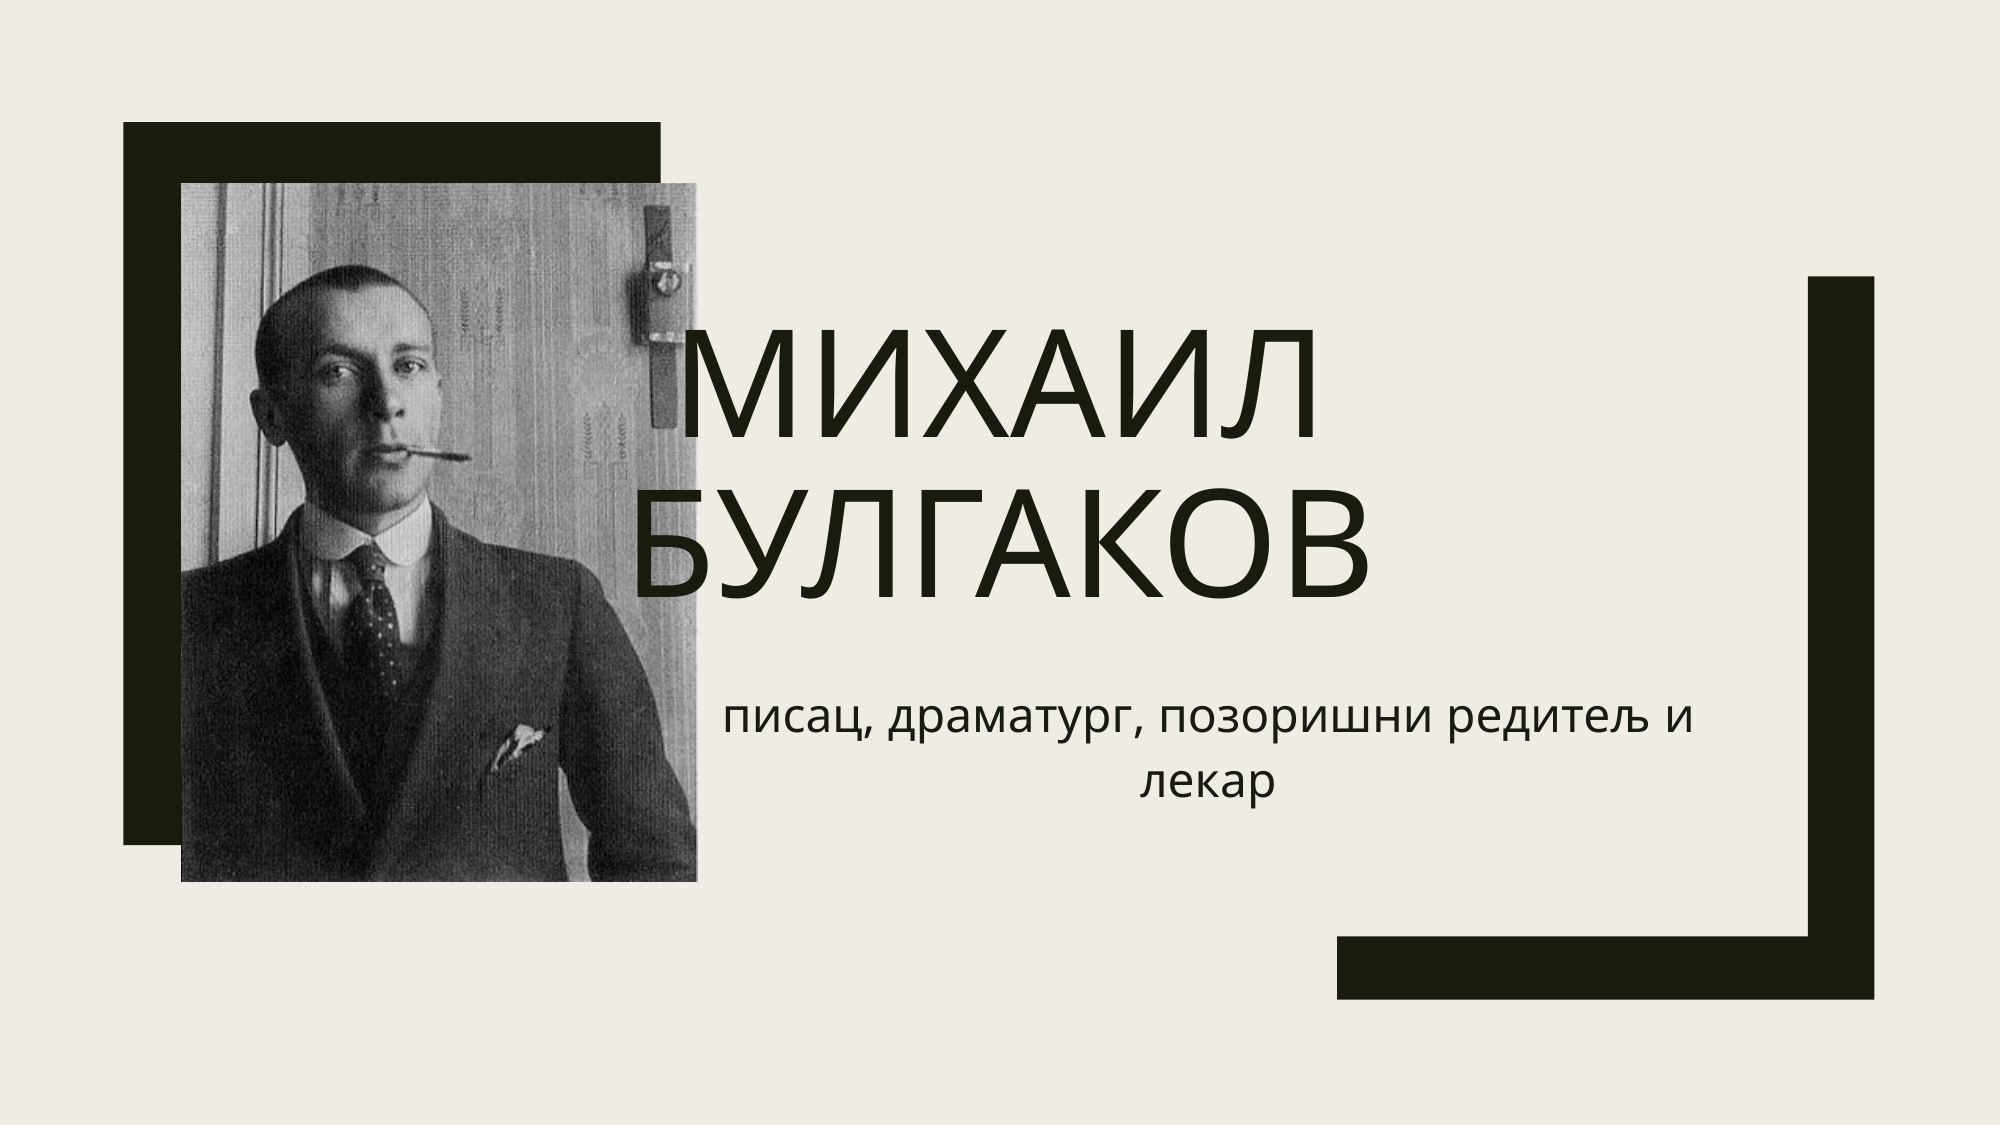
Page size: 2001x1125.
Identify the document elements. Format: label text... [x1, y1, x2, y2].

picture [181, 183, 698, 882]
subtitle писац, драматург, позоришни редитељ и лекар [698, 670, 1769, 849]
title Михаил Булгаков [698, 293, 1686, 638]
